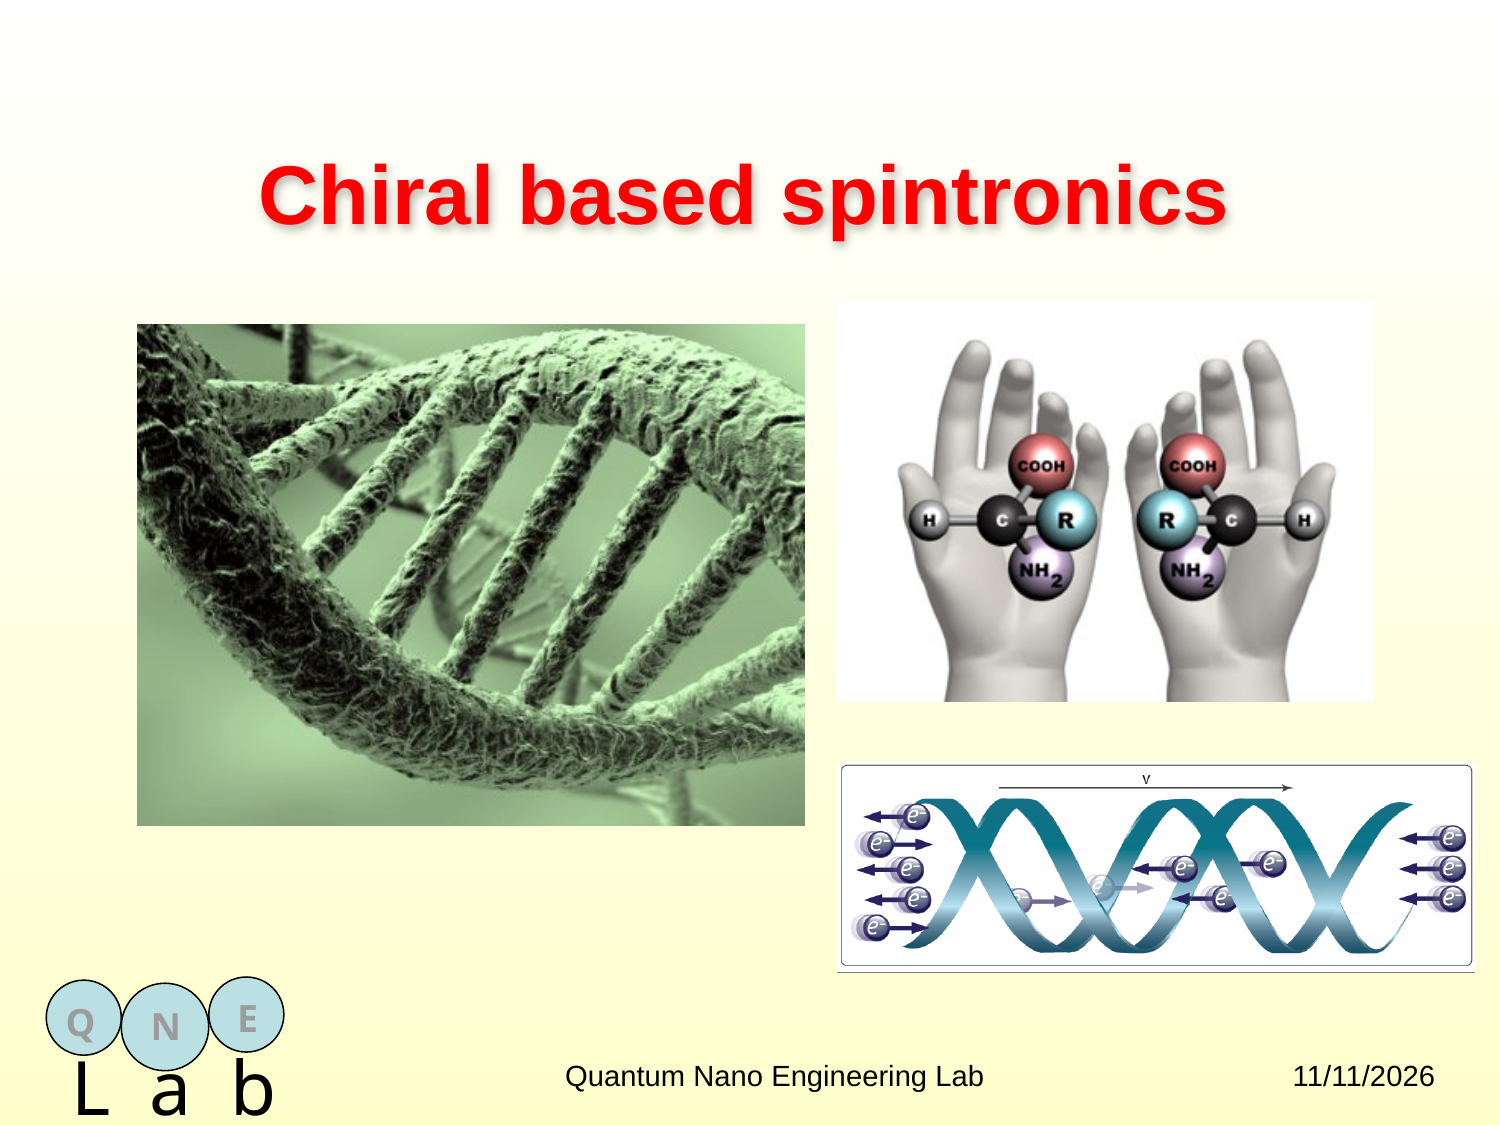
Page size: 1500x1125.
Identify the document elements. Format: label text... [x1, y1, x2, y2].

picture [837, 762, 1476, 973]
title Chiral based spintronics [41, 70, 1448, 312]
picture [137, 324, 805, 826]
picture [837, 299, 1374, 703]
